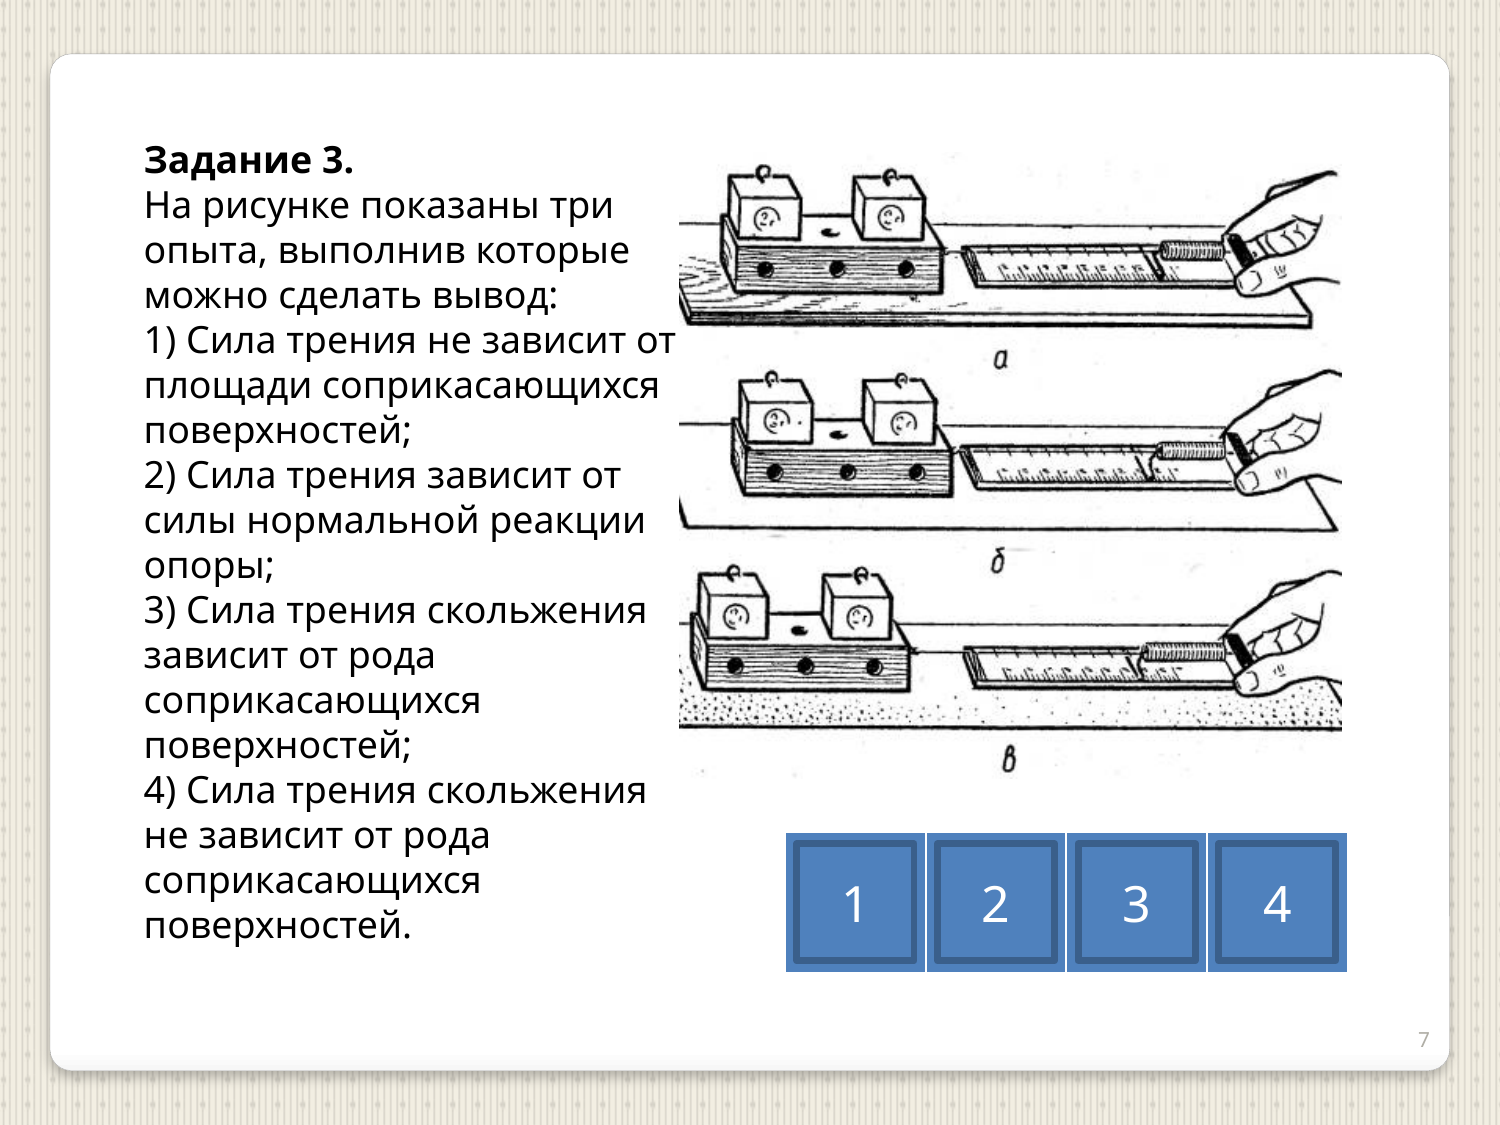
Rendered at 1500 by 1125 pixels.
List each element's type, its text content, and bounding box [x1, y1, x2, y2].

text_box 1 [793, 840, 917, 964]
table_header [1067, 833, 1206, 972]
text_box Задание 3. На рисунке показаны три опыта, выполнив которые можно сделать вывод: 1) Сила трения не зависит от площади соприкасающихся поверхностей; 2) Сила трения зависит от силы нормальной реакции опоры; 3) Сила трения скольжения зависит от рода соприкасающихся поверхностей; 4) Сила трения скольжения не зависит от рода соприкасающихся поверхностей. [128, 128, 692, 999]
table_header [786, 833, 925, 972]
table_header [927, 833, 1065, 972]
text_box 2 [934, 840, 1058, 964]
picture [679, 152, 1342, 779]
text_box 3 [1075, 840, 1199, 964]
text_box 4 [1215, 840, 1339, 964]
table_header [1208, 833, 1347, 972]
slide_number 7 [1369, 1002, 1445, 1063]
